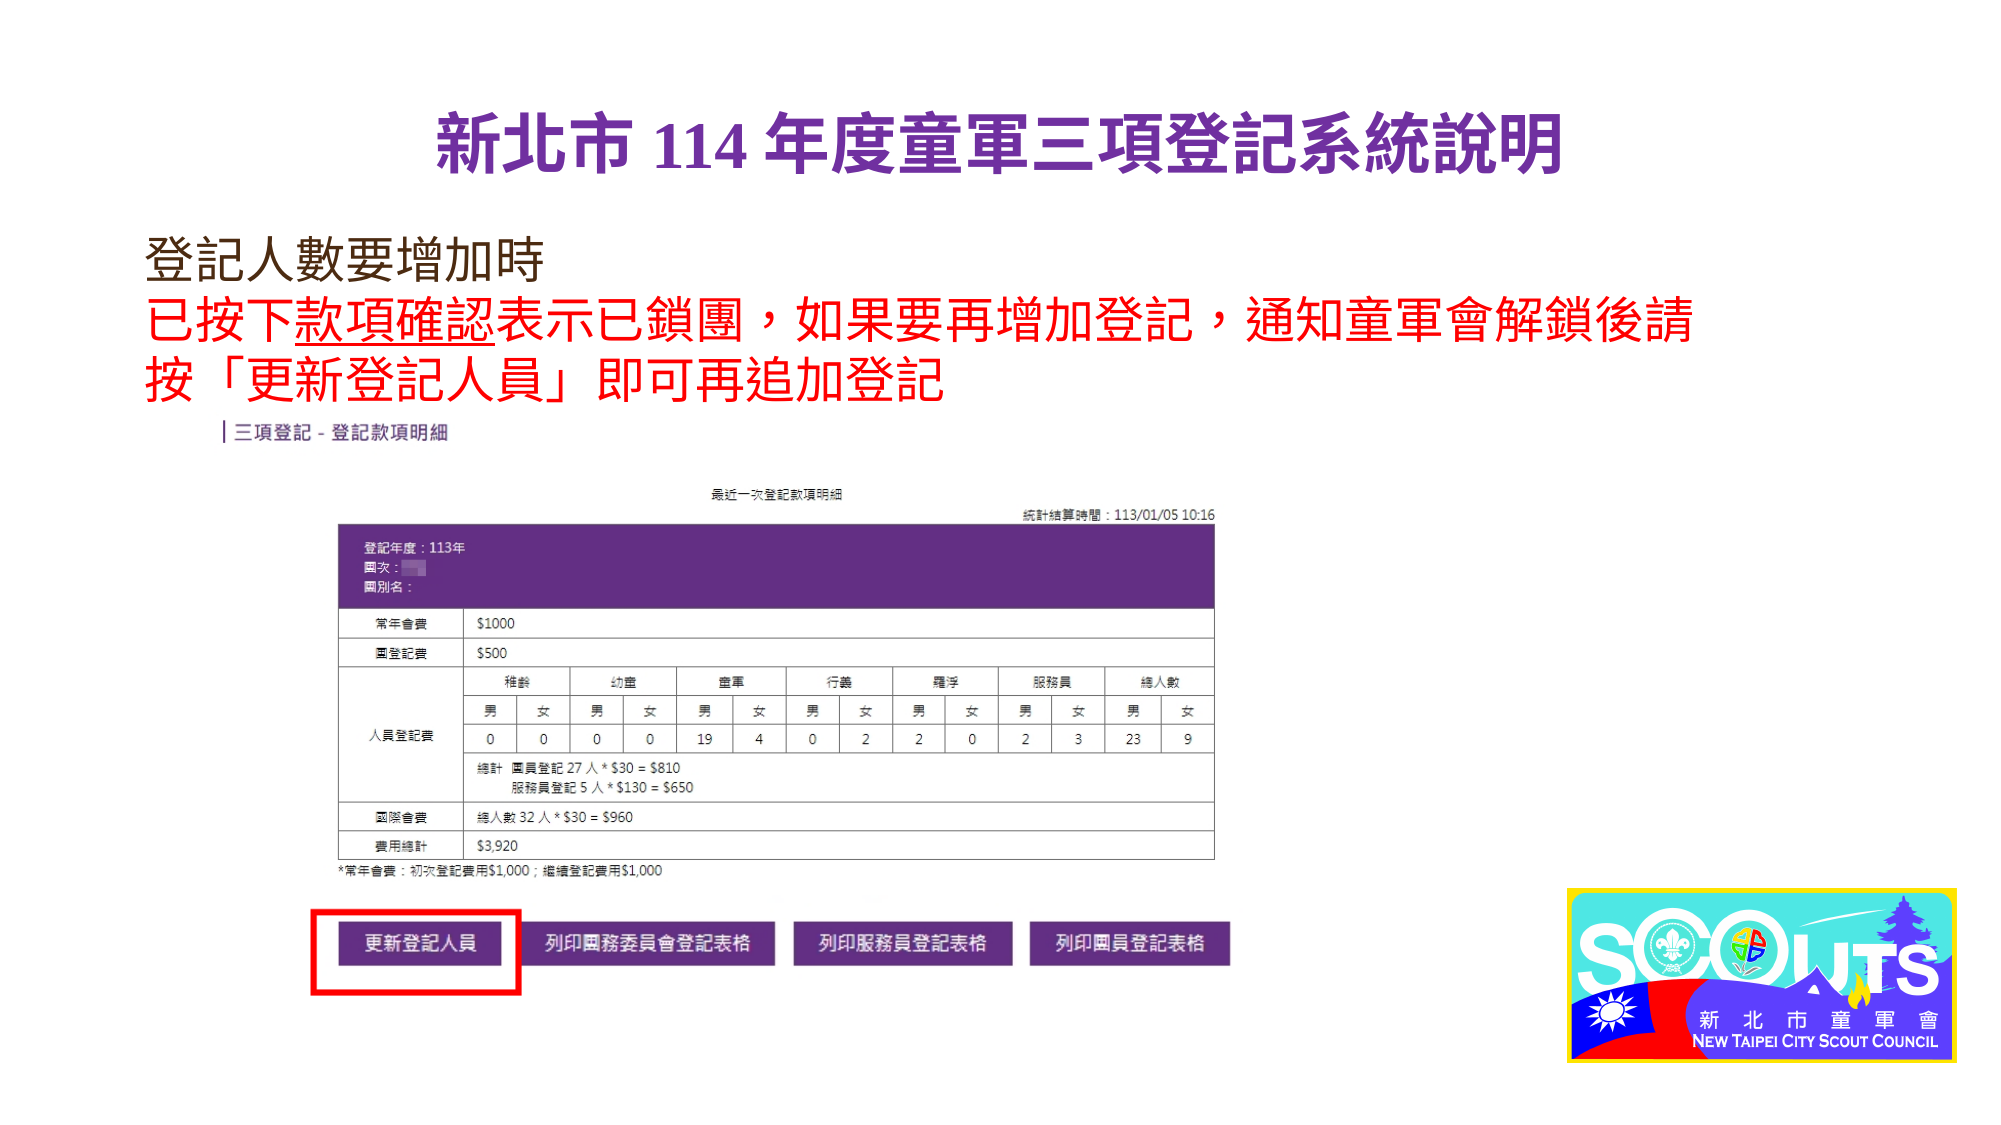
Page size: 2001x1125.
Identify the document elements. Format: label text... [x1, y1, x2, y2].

picture [1567, 888, 1957, 1063]
text_box 登記人數要增加時 已按下款項確認表示已鎖團，如果要再增加登記，通知童軍會解鎖後請按「更新登記人員」即可再追加登記 [130, 221, 1721, 417]
picture [176, 406, 1307, 1007]
text_box 新北市114年度童軍三項登記系統說明 [80, 27, 1919, 267]
